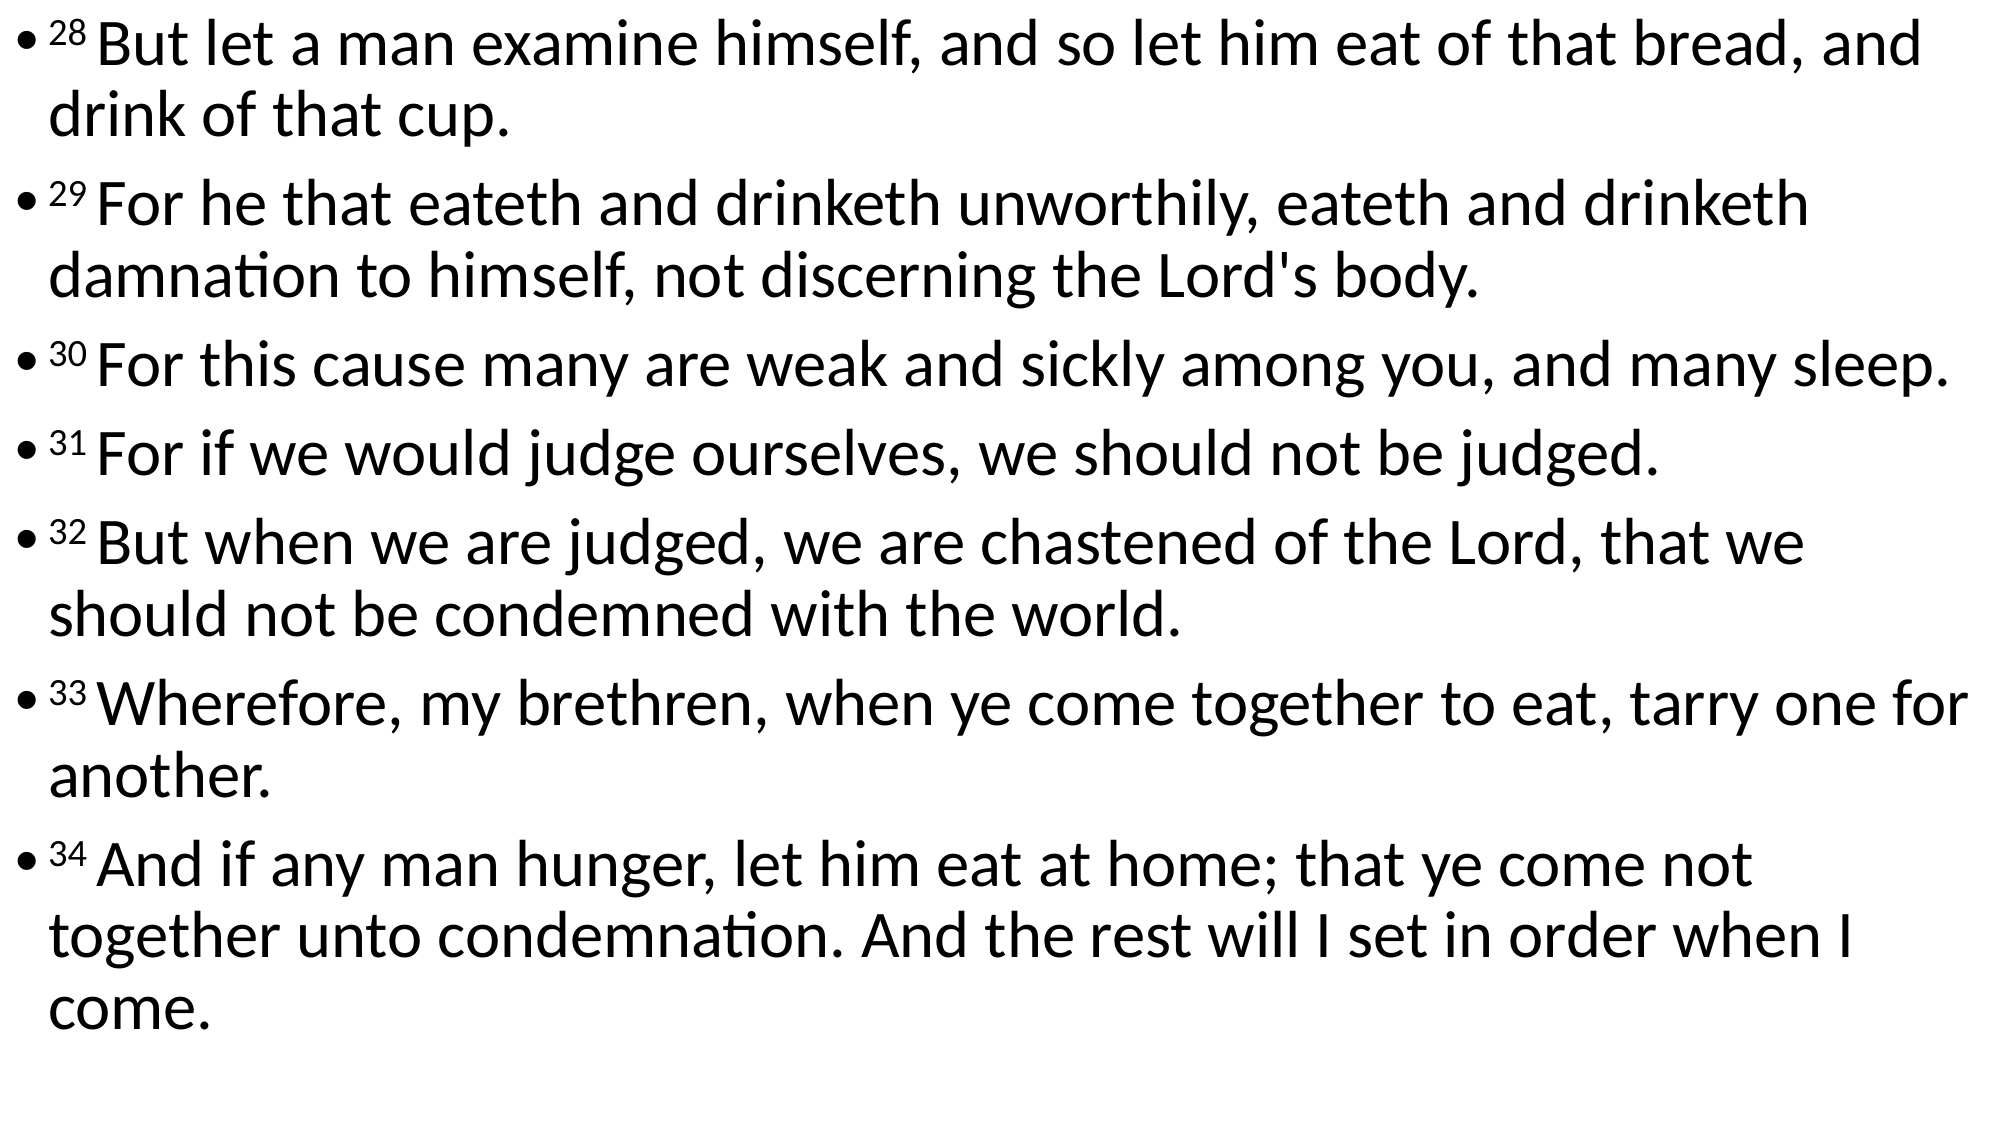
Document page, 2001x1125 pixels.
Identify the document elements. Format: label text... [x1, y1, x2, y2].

list 28 But let a man examine himself, and so let him eat of that bread, and drink of that cup. 29 For he that eateth and drinketh unworthily, eateth and drinketh damnation to himself, not discerning the Lord's body. 30 For this cause many are weak and sickly among you, and many sleep. 31 For if we would judge ourselves, we should not be judged. 32 But when we are judged, we are chastened of the Lord, that we should not be condemned with the world. 33 Wherefore, my brethren, when ye come together to eat, tarry one for another. 34 And if any man hunger, let him eat at home; that ye come not together unto condemnation. And the rest will I set in order when I come. [0, 0, 1986, 1081]
